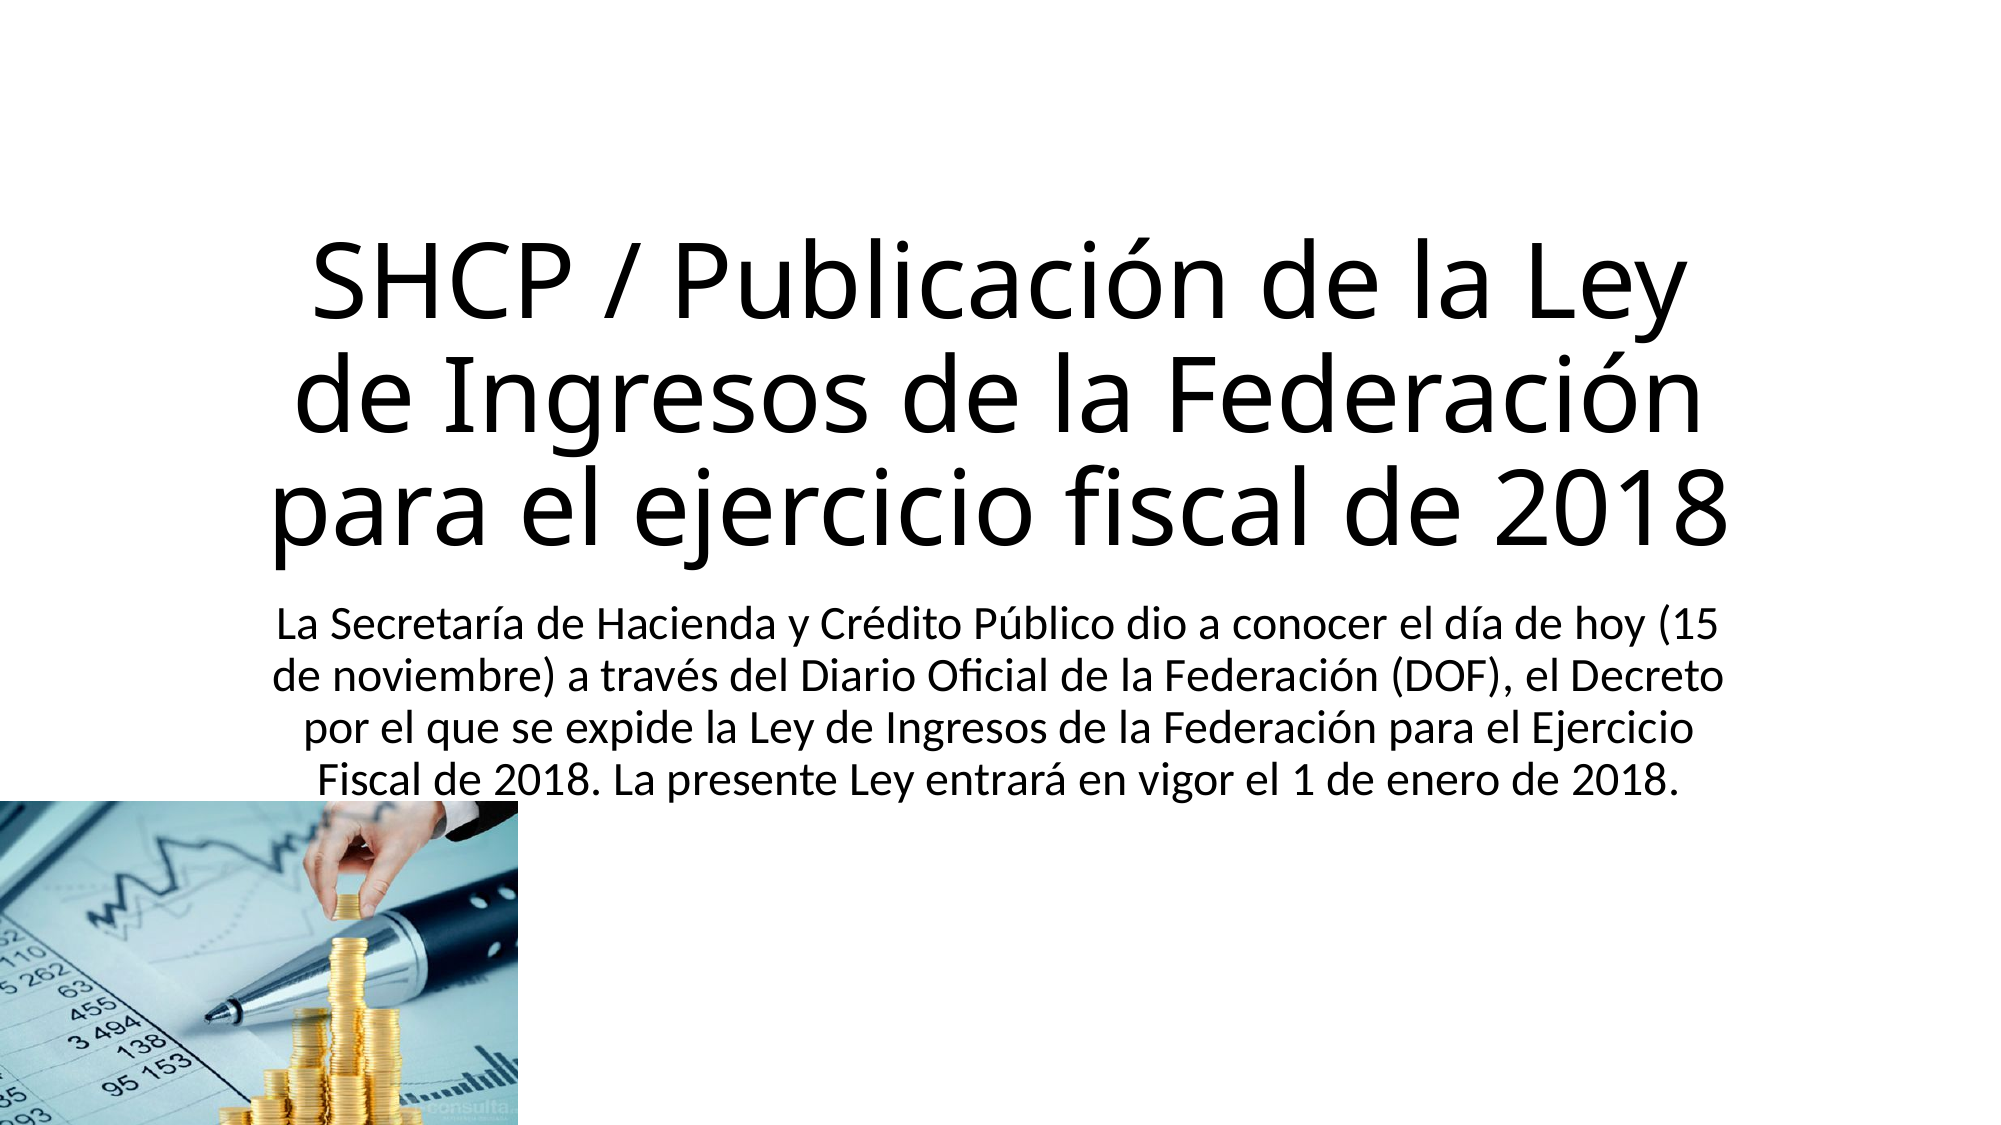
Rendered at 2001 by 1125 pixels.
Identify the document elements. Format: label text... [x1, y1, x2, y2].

subtitle La Secretaría de Hacienda y Crédito Público dio a conocer el día de hoy (15 de noviembre) a través del Diario Oficial de la Federación (DOF), el Decreto por el que se expide la Ley de Ingresos de la Federación para el Ejercicio Fiscal de 2018. La presente Ley entrará en vigor el 1 de enero de 2018. [249, 590, 1750, 863]
title SHCP / Publicación de la Ley de Ingresos de la Federación para el ejercicio fiscal de 2018 [249, 184, 1750, 576]
picture [0, 801, 518, 1125]
